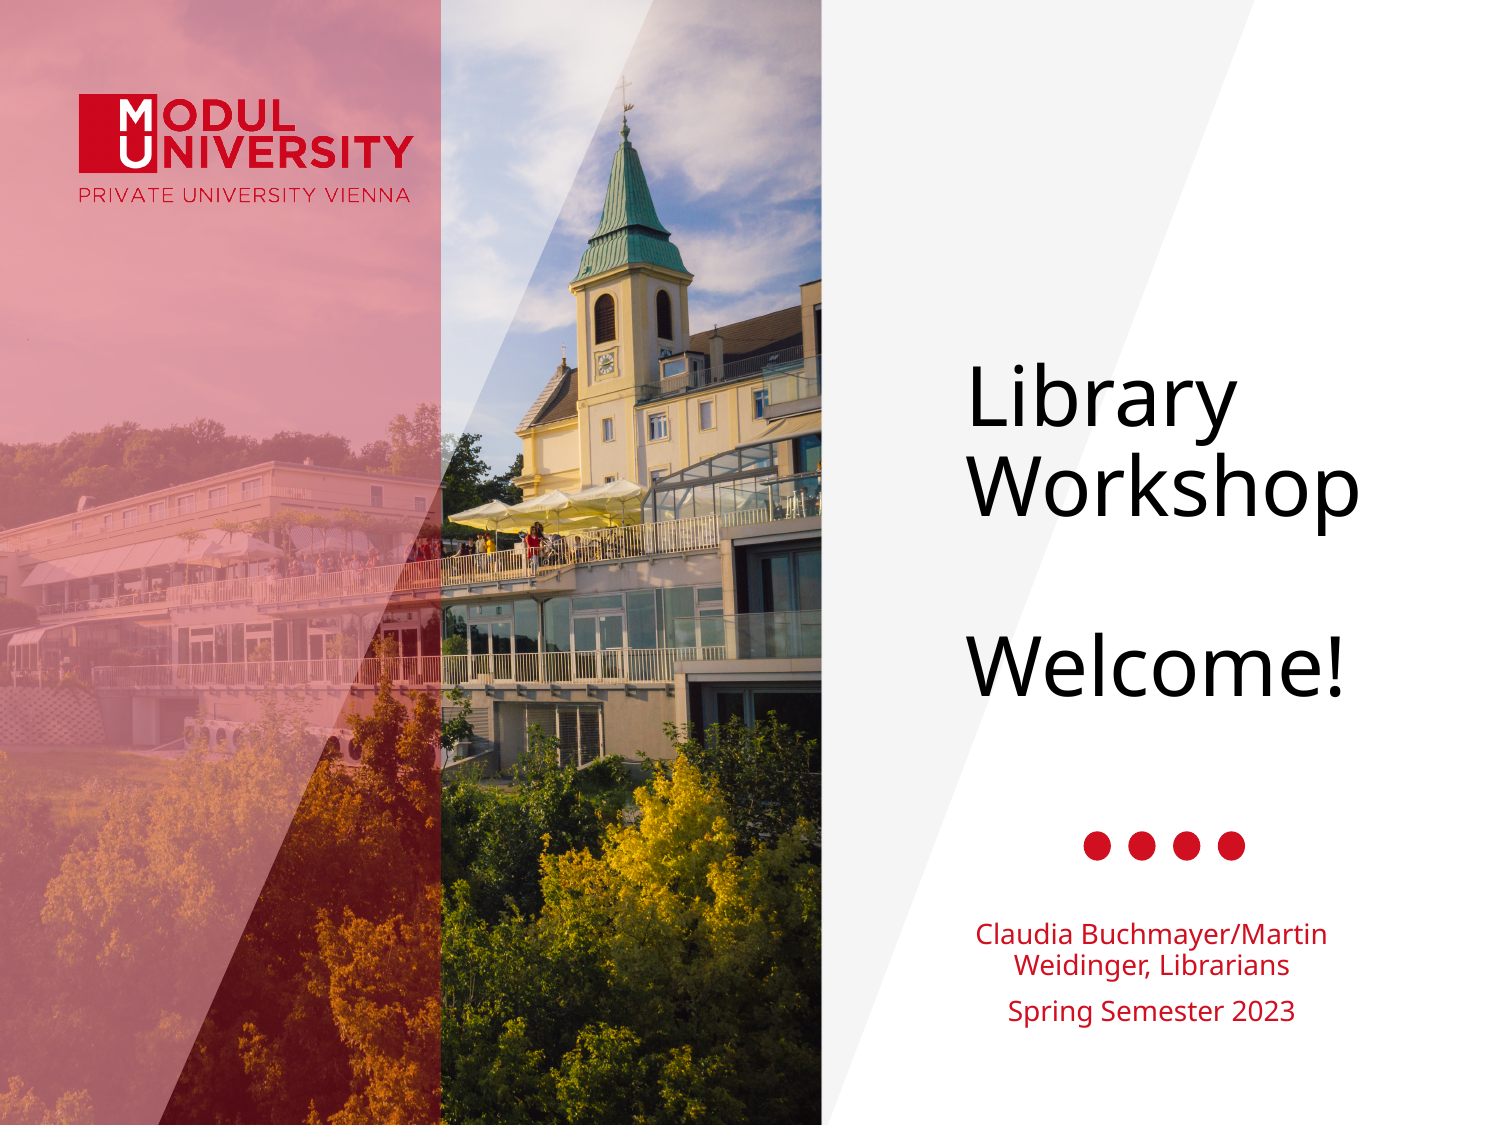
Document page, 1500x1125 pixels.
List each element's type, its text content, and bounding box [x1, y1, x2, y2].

picture [73, 82, 418, 212]
picture [441, 0, 821, 1125]
subtitle Claudia Buchmayer/Martin Weidinger, Librarians Spring Semester 2023 [894, 913, 1409, 1002]
title Library Workshop Welcome! [894, 211, 1434, 805]
